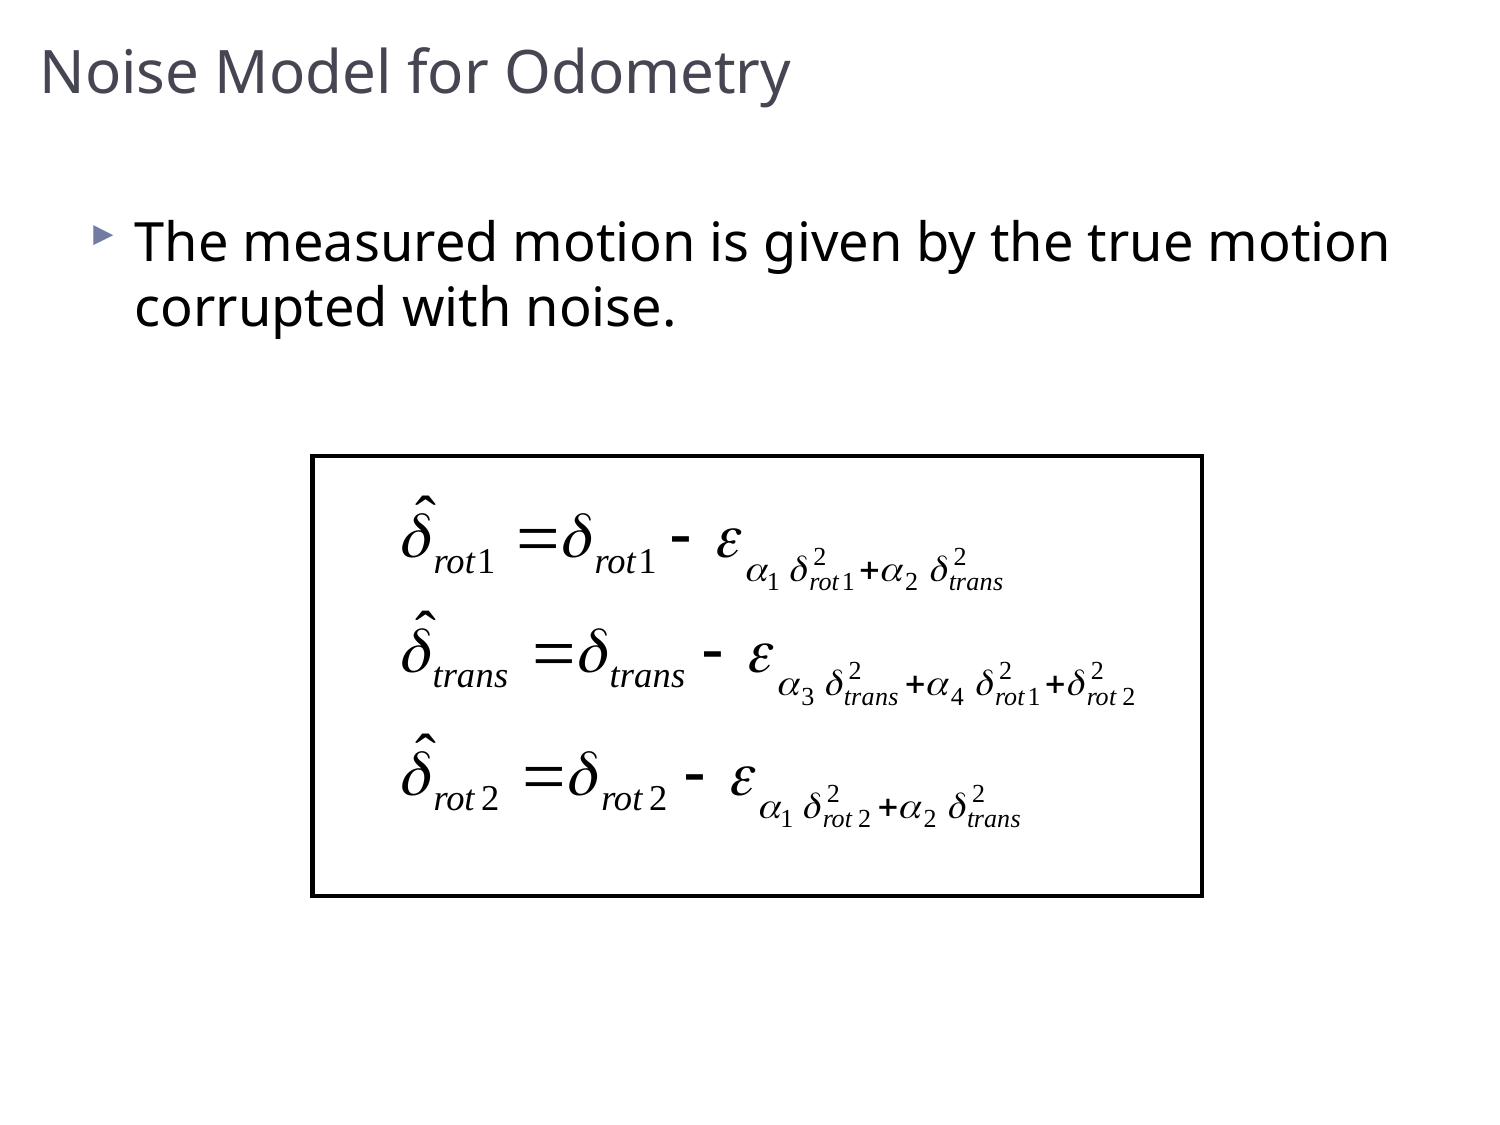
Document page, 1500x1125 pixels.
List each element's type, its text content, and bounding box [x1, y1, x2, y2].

title Noise Model for Odometry [24, 24, 1475, 113]
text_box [391, 730, 1039, 843]
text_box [391, 484, 1019, 598]
list The measured motion is given by the true motion corrupted with noise. [75, 200, 1425, 1006]
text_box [391, 598, 1154, 719]
